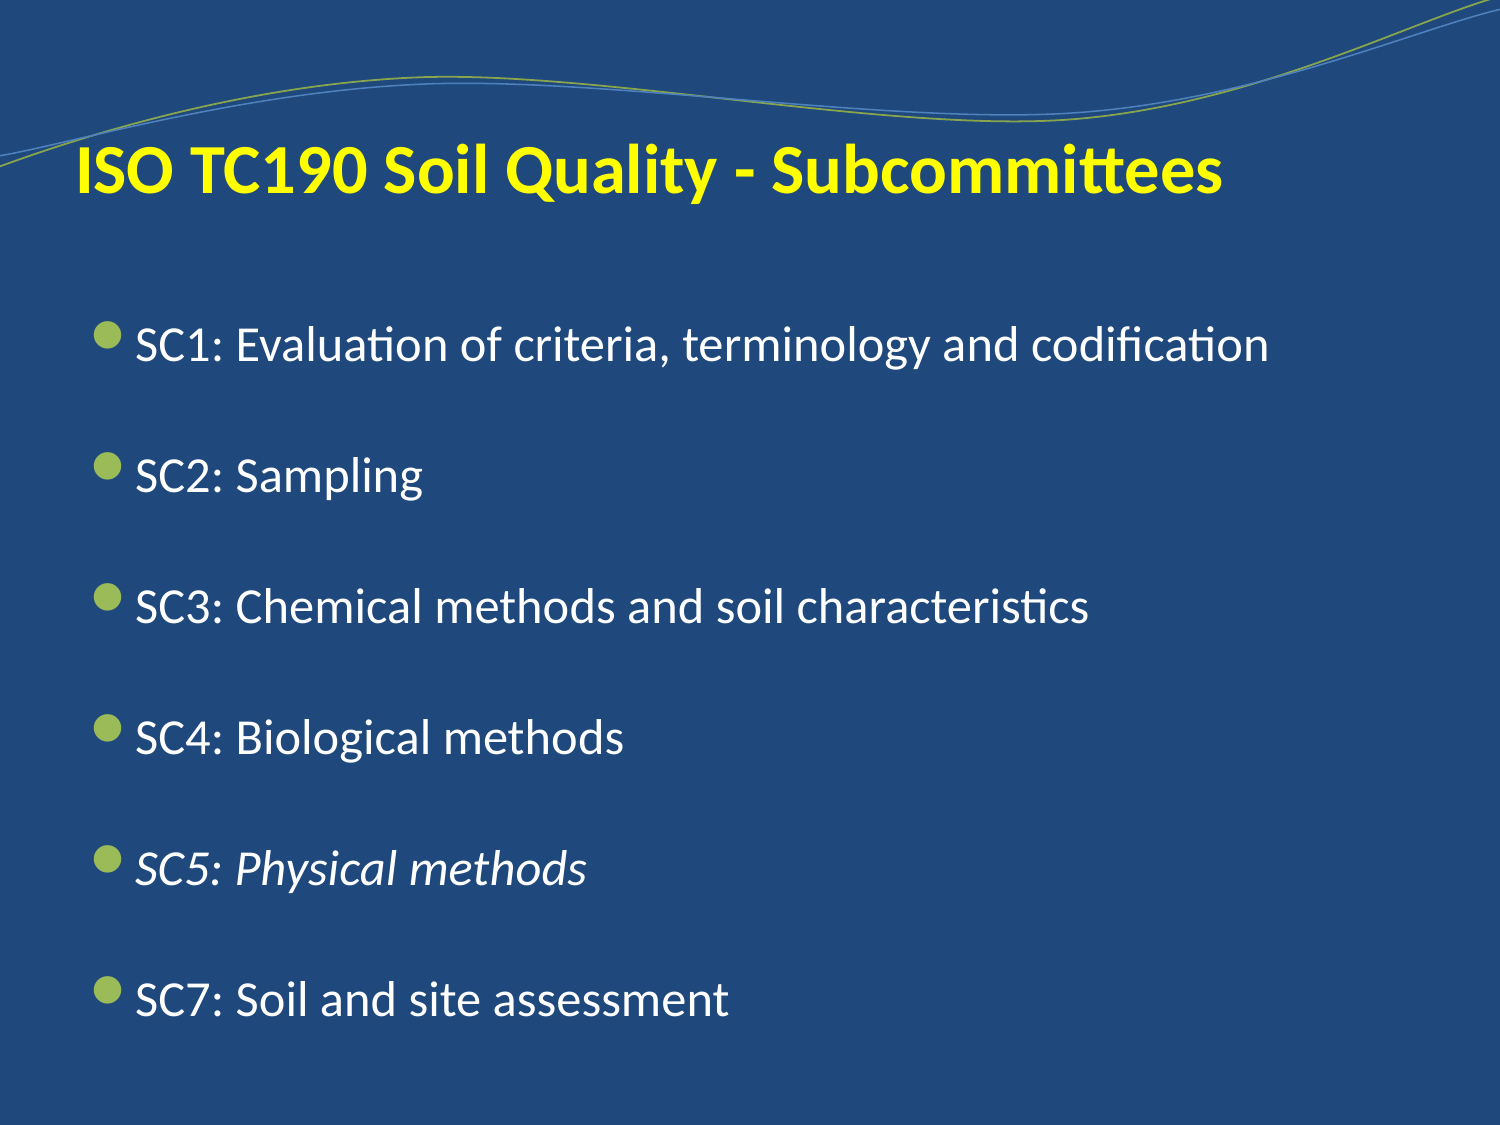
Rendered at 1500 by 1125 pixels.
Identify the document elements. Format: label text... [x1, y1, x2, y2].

list SC1: Evaluation of criteria, terminology and codification SC2: Sampling SC3: Chemical methods and soil characteristics SC4: Biological methods SC5: Physical methods SC7: Soil and site assessment [75, 243, 1425, 1038]
title ISO TC190 Soil Quality - Subcommittees [75, 115, 1425, 209]
